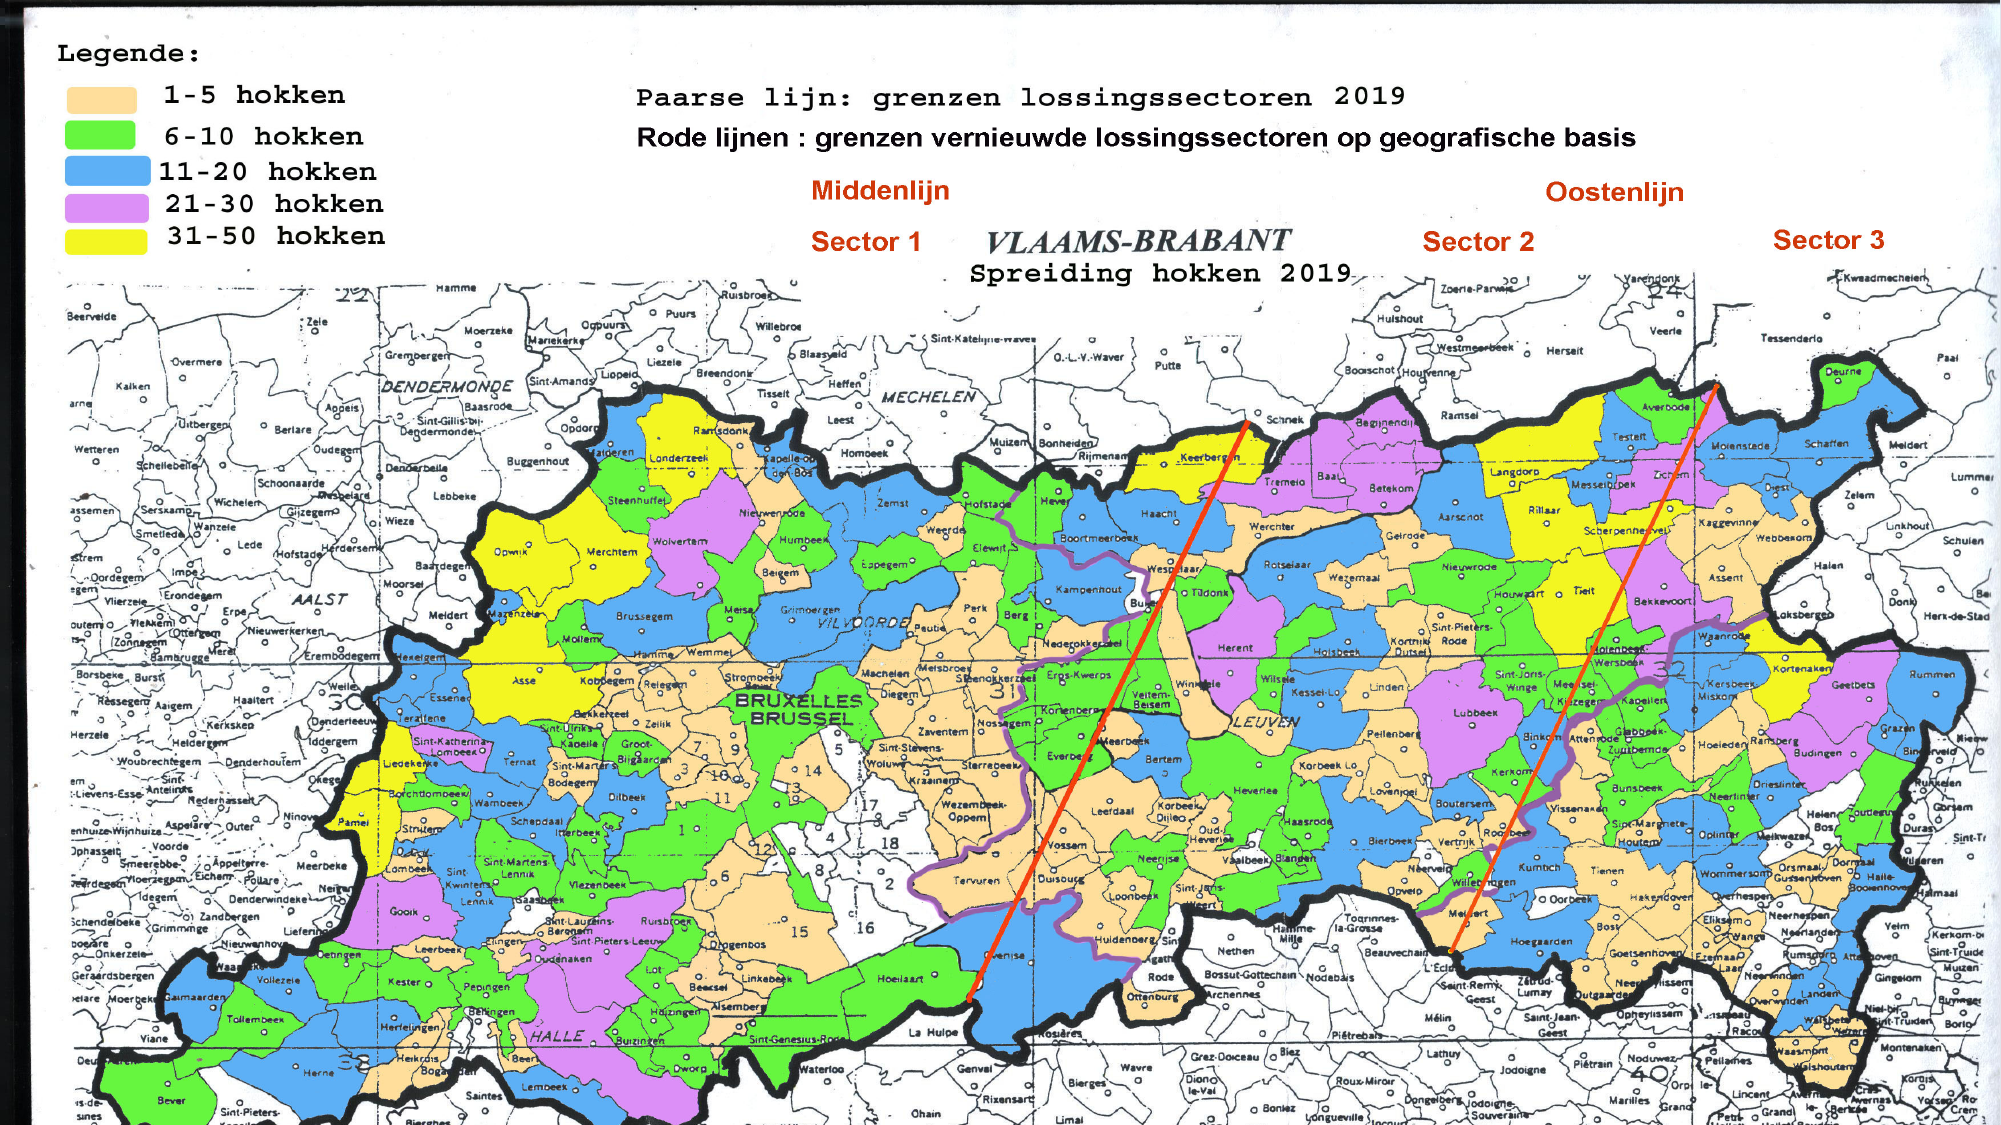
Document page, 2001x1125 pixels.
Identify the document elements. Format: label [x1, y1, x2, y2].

list [0, 0, 2000, 1125]
